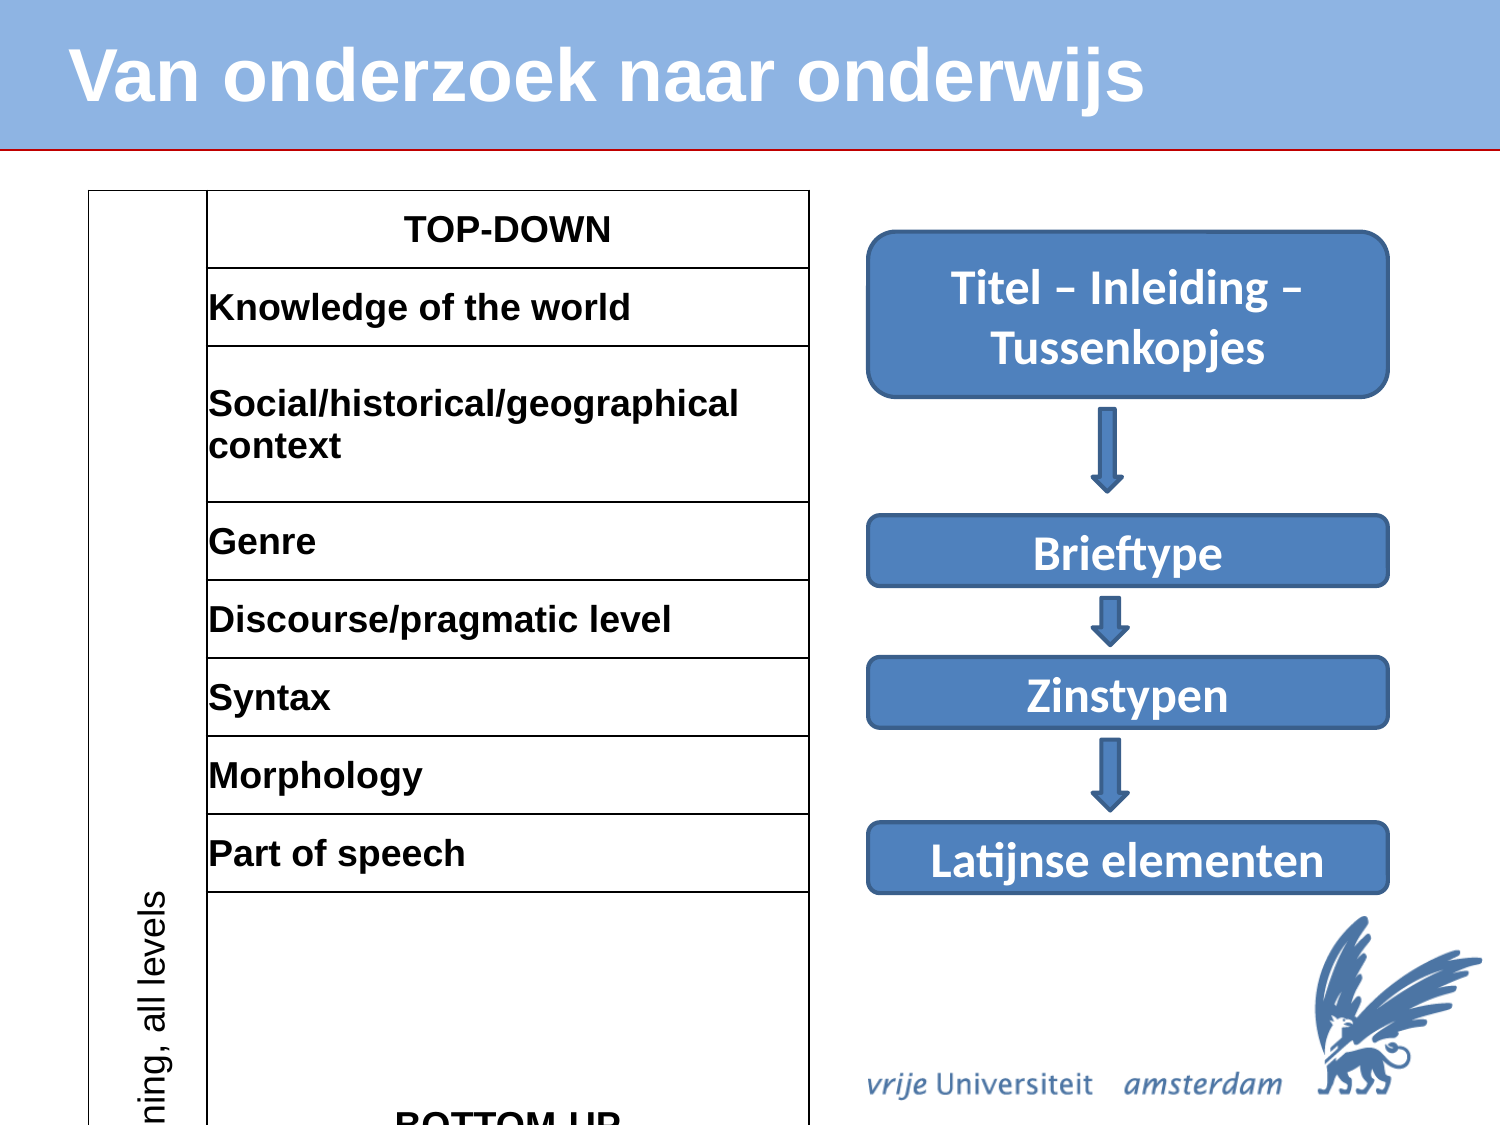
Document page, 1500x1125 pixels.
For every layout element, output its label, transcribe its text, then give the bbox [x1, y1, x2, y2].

table_cell Morphology [208, 737, 808, 813]
table_cell Knowledge of the world [208, 269, 808, 345]
text_box [1090, 595, 1130, 648]
text_box Latijnse elementen [866, 820, 1390, 896]
text_box Van onderzoek naar onderwijs [53, 19, 1424, 124]
table_cell Discourse/pragmatic level [208, 581, 808, 657]
table_header Semantics Issues of meaning, all levels [89, 191, 206, 1125]
text_box Brieftype [866, 513, 1390, 589]
table_cell Part of speech [208, 815, 808, 891]
text_box [1090, 406, 1124, 494]
text_box [1090, 737, 1130, 813]
table_cell BOTTOM-UP [208, 893, 808, 1125]
text_box Zinstypen [866, 654, 1390, 730]
table_cell Syntax [208, 659, 808, 735]
text_box Titel – Inleiding – Tussenkopjes [865, 229, 1390, 400]
table_cell Social/historical/geographical context [208, 347, 808, 501]
table_header TOP-DOWN [208, 191, 808, 267]
table_cell Genre [208, 503, 808, 579]
picture [867, 916, 1483, 1101]
text_box [0, 0, 1500, 148]
